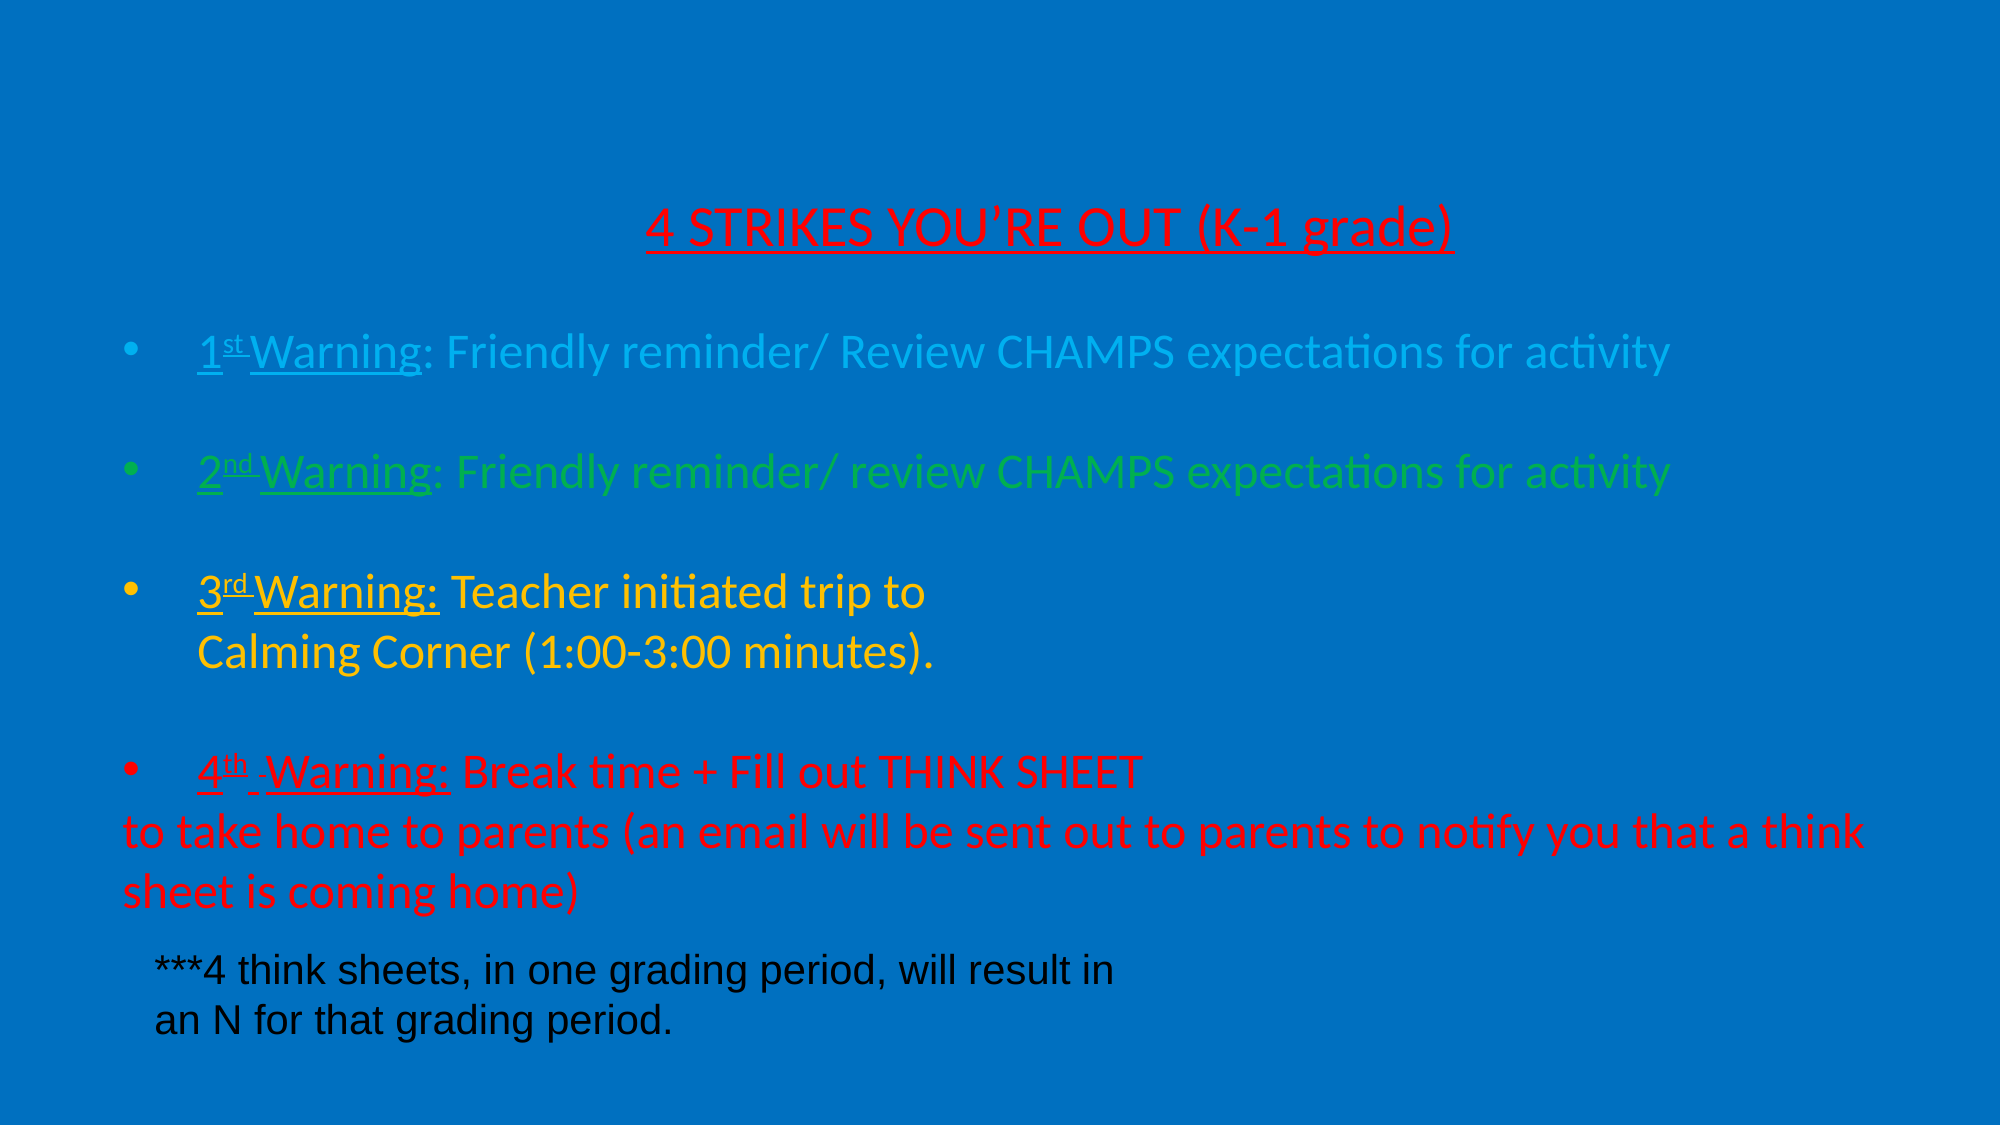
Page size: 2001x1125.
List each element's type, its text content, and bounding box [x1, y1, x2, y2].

text_box 4 STRIKES YOU’RE OUT (K-1 grade) 1st Warning: Friendly reminder/ Review CHAMPS expectations for activity 2nd Warning: Friendly reminder/ review CHAMPS expectations for activity 3rd Warning: Teacher initiated trip to Calming Corner (1:00-3:00 minutes). 4th Warning: Break time + Fill out THINK SHEET to take home to parents (an email will be sent out to parents to notify you that a think sheet is coming home) [107, 180, 1918, 1051]
text_box ***4 think sheets, in one grading period, will result in an N for that grading period. [139, 935, 1140, 1051]
